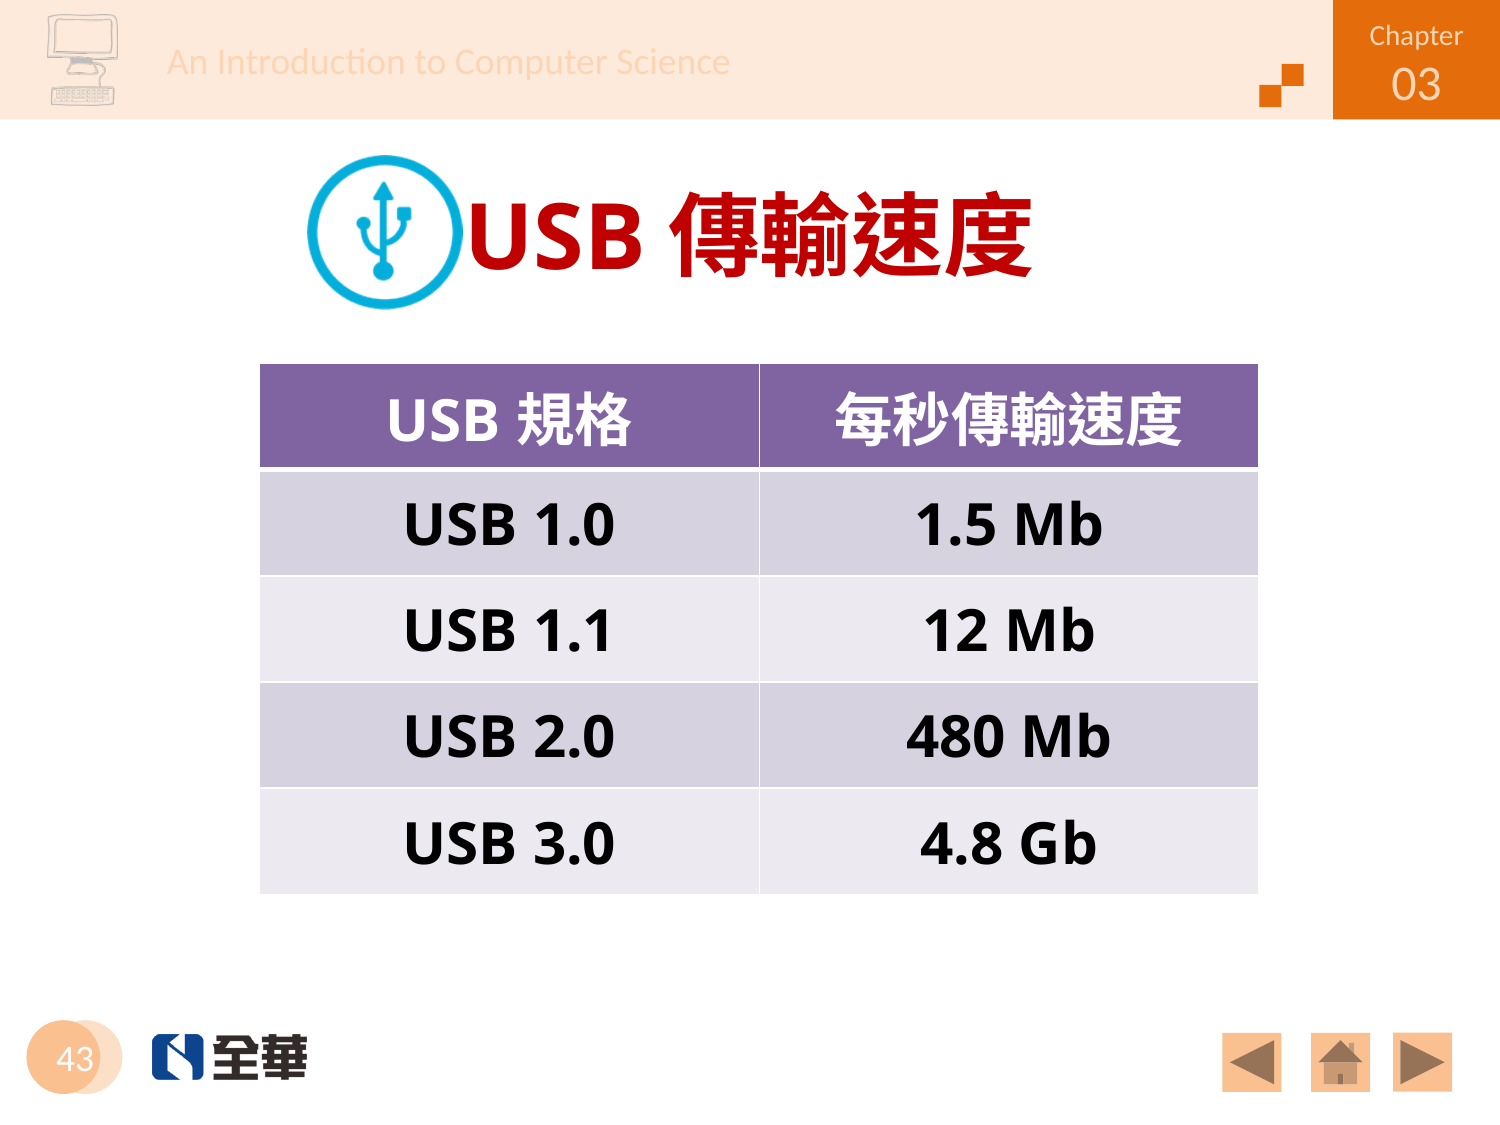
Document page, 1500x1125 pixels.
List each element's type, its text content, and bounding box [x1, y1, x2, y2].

table_header USB規格 [260, 364, 759, 467]
table_cell USB 3.0 [260, 789, 759, 894]
table_cell 12 Mb [760, 577, 1258, 681]
picture [317, 165, 453, 299]
table_cell 4.8 Gb [760, 789, 1258, 894]
picture [47, 14, 118, 106]
table_header 每秒傳輸速度 [760, 364, 1258, 467]
table_cell USB 1.0 [260, 472, 759, 575]
table_cell USB 1.1 [260, 577, 759, 681]
table_cell USB 2.0 [260, 683, 759, 787]
table_cell 1.5 Mb [760, 472, 1258, 575]
picture [152, 1034, 307, 1080]
table_cell 480 Mb [760, 683, 1258, 787]
picture [306, 154, 463, 310]
title USB傳輸速度 [75, 138, 1425, 327]
